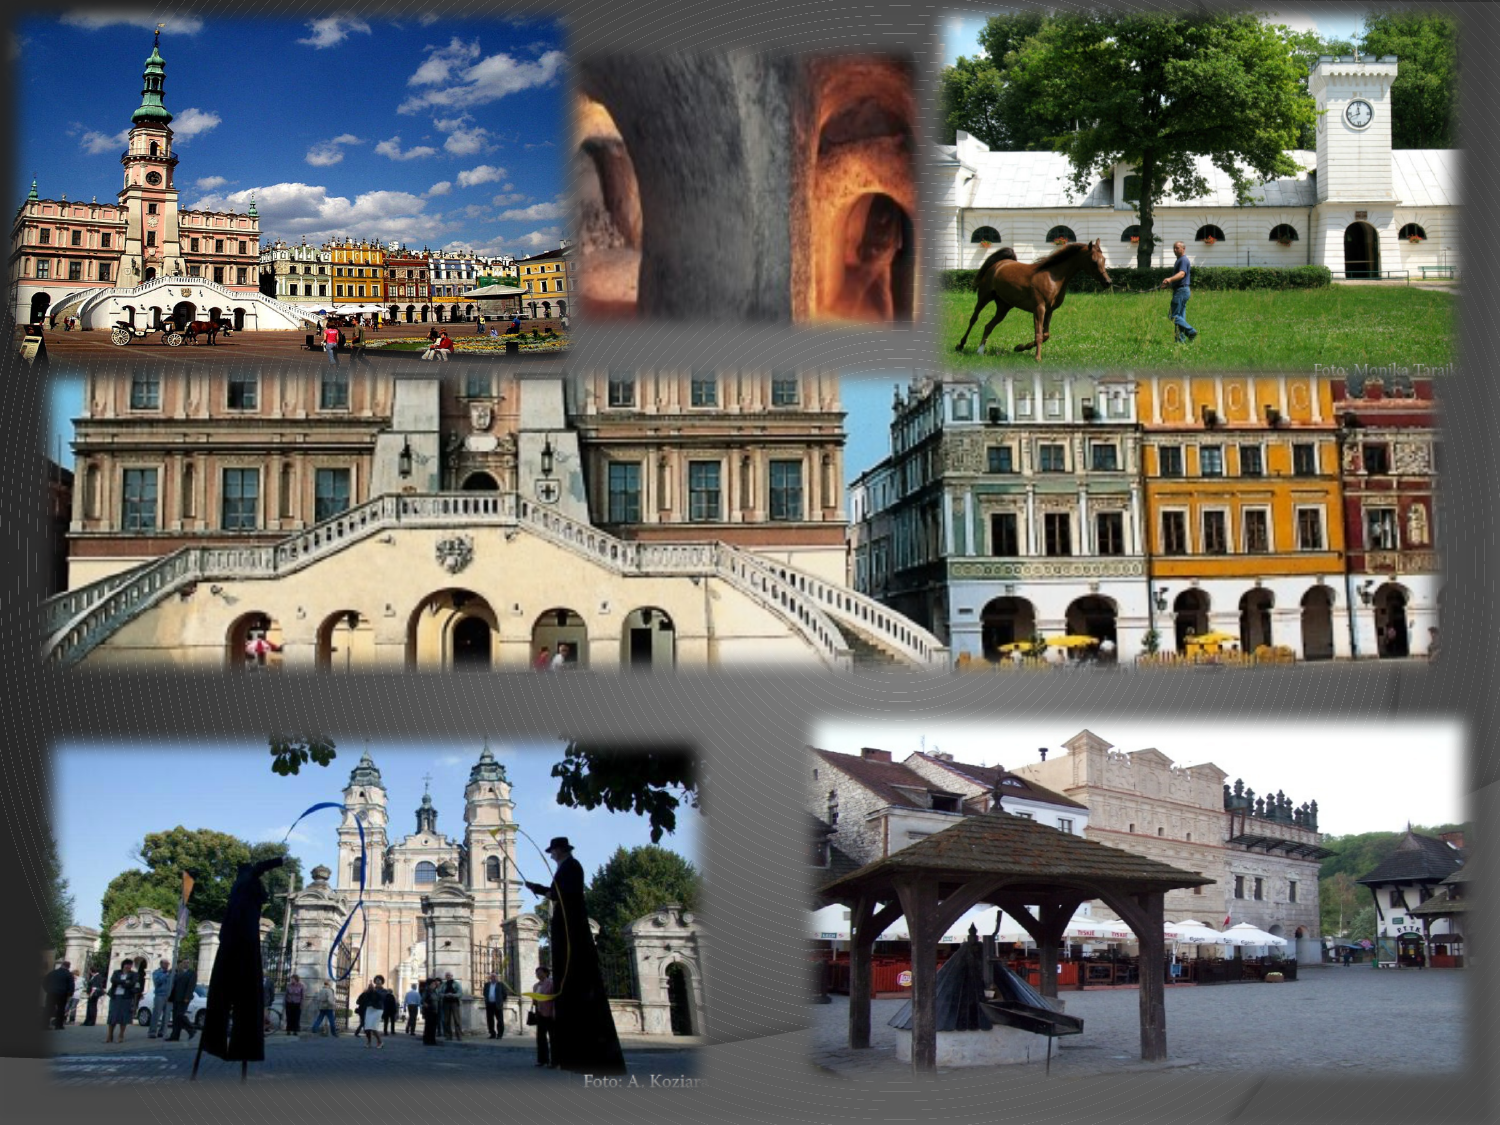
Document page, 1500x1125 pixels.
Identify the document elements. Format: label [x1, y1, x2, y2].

picture [925, 0, 1471, 385]
picture [593, 34, 917, 341]
picture [0, 0, 584, 376]
picture [34, 362, 1449, 680]
picture [34, 726, 716, 1098]
picture [796, 702, 1481, 1090]
